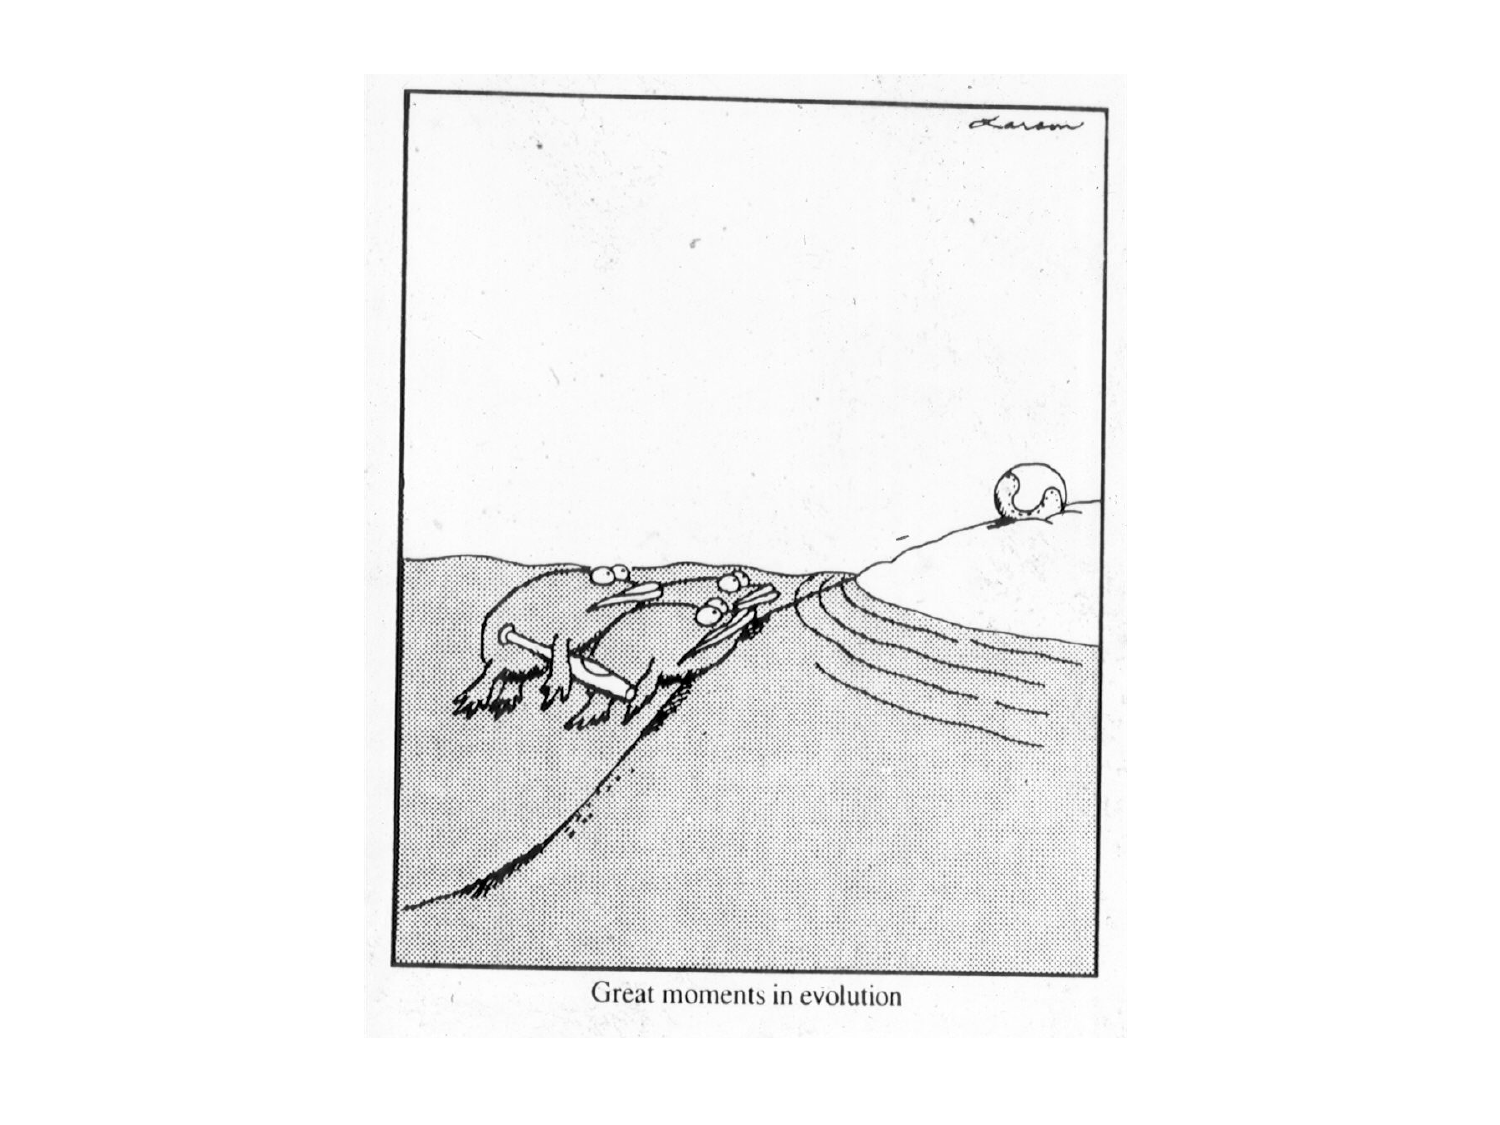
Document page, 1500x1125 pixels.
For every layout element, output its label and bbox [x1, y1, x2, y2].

picture [363, 74, 1127, 1038]
